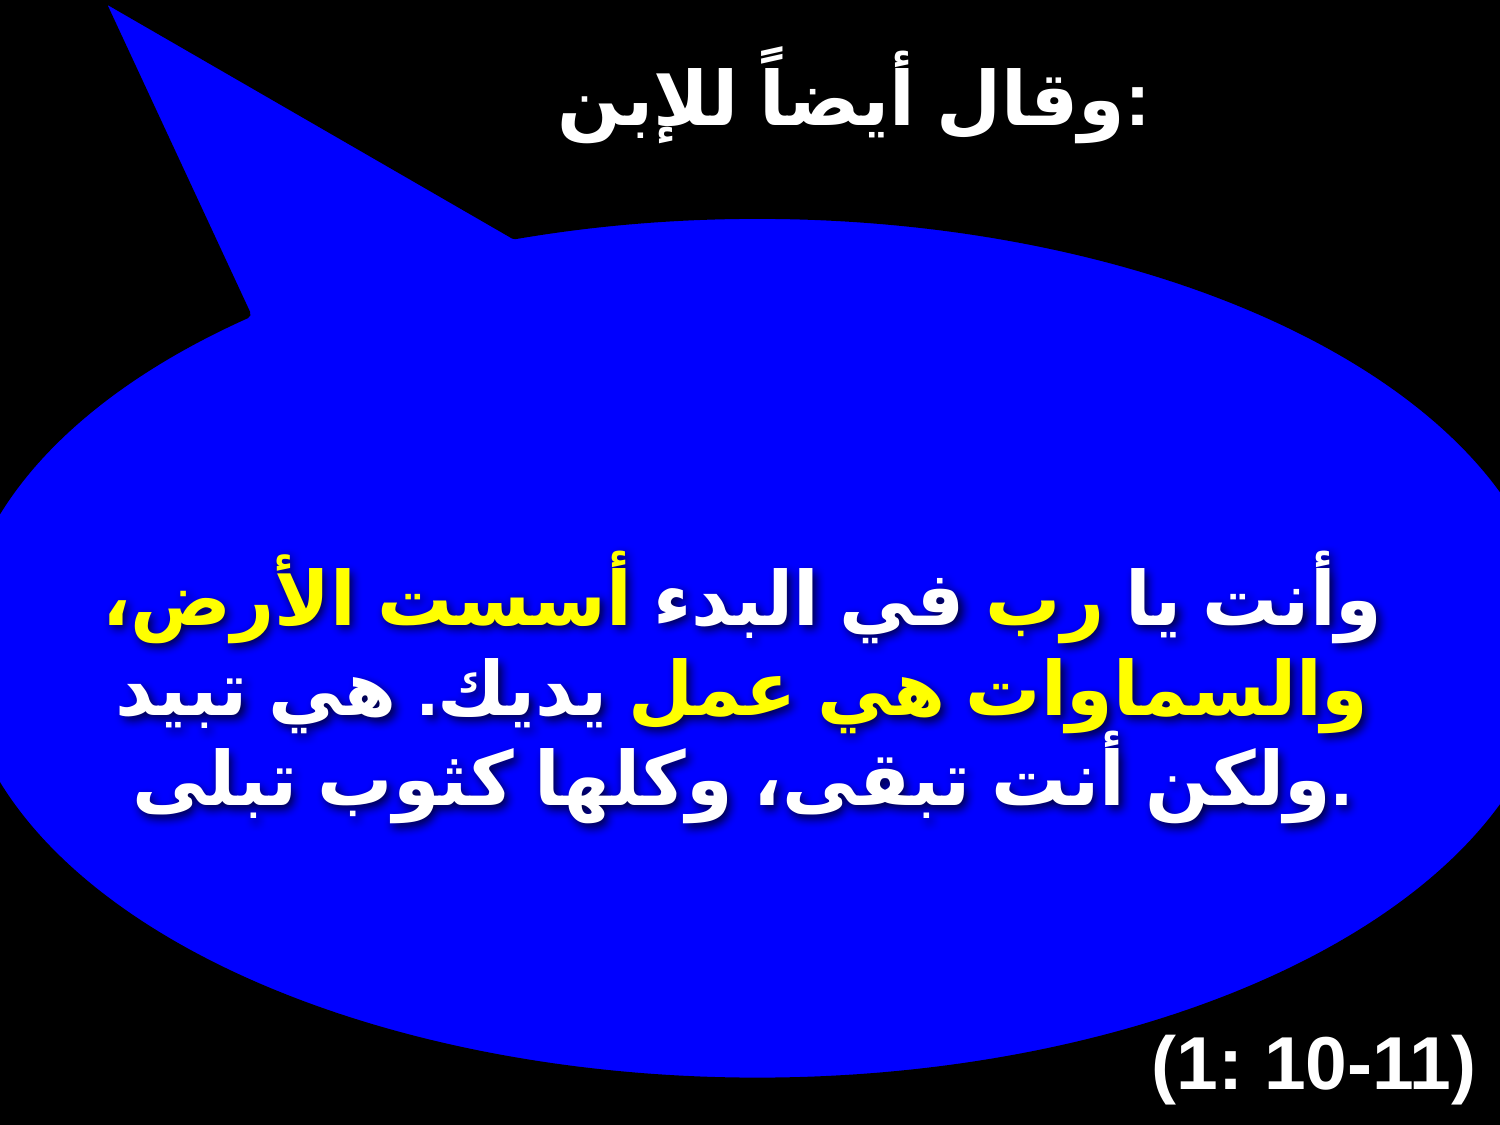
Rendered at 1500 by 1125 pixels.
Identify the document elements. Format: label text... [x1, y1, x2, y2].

text_box [100, 0, 213, 60]
text_box وأنت يا رب في البدء أسست الأرض، والسماوات هي عمل يديك. هي تبيد ولكن أنت تبقى، وكلها كثوب تبلى. [6, 543, 1479, 1038]
text_box [0, 60, 1500, 1061]
text_box [509, 1061, 748, 1083]
title وقال أيضاً للإبن: [290, 42, 1417, 280]
text_box (1: 10-11) [752, 1006, 1492, 1113]
